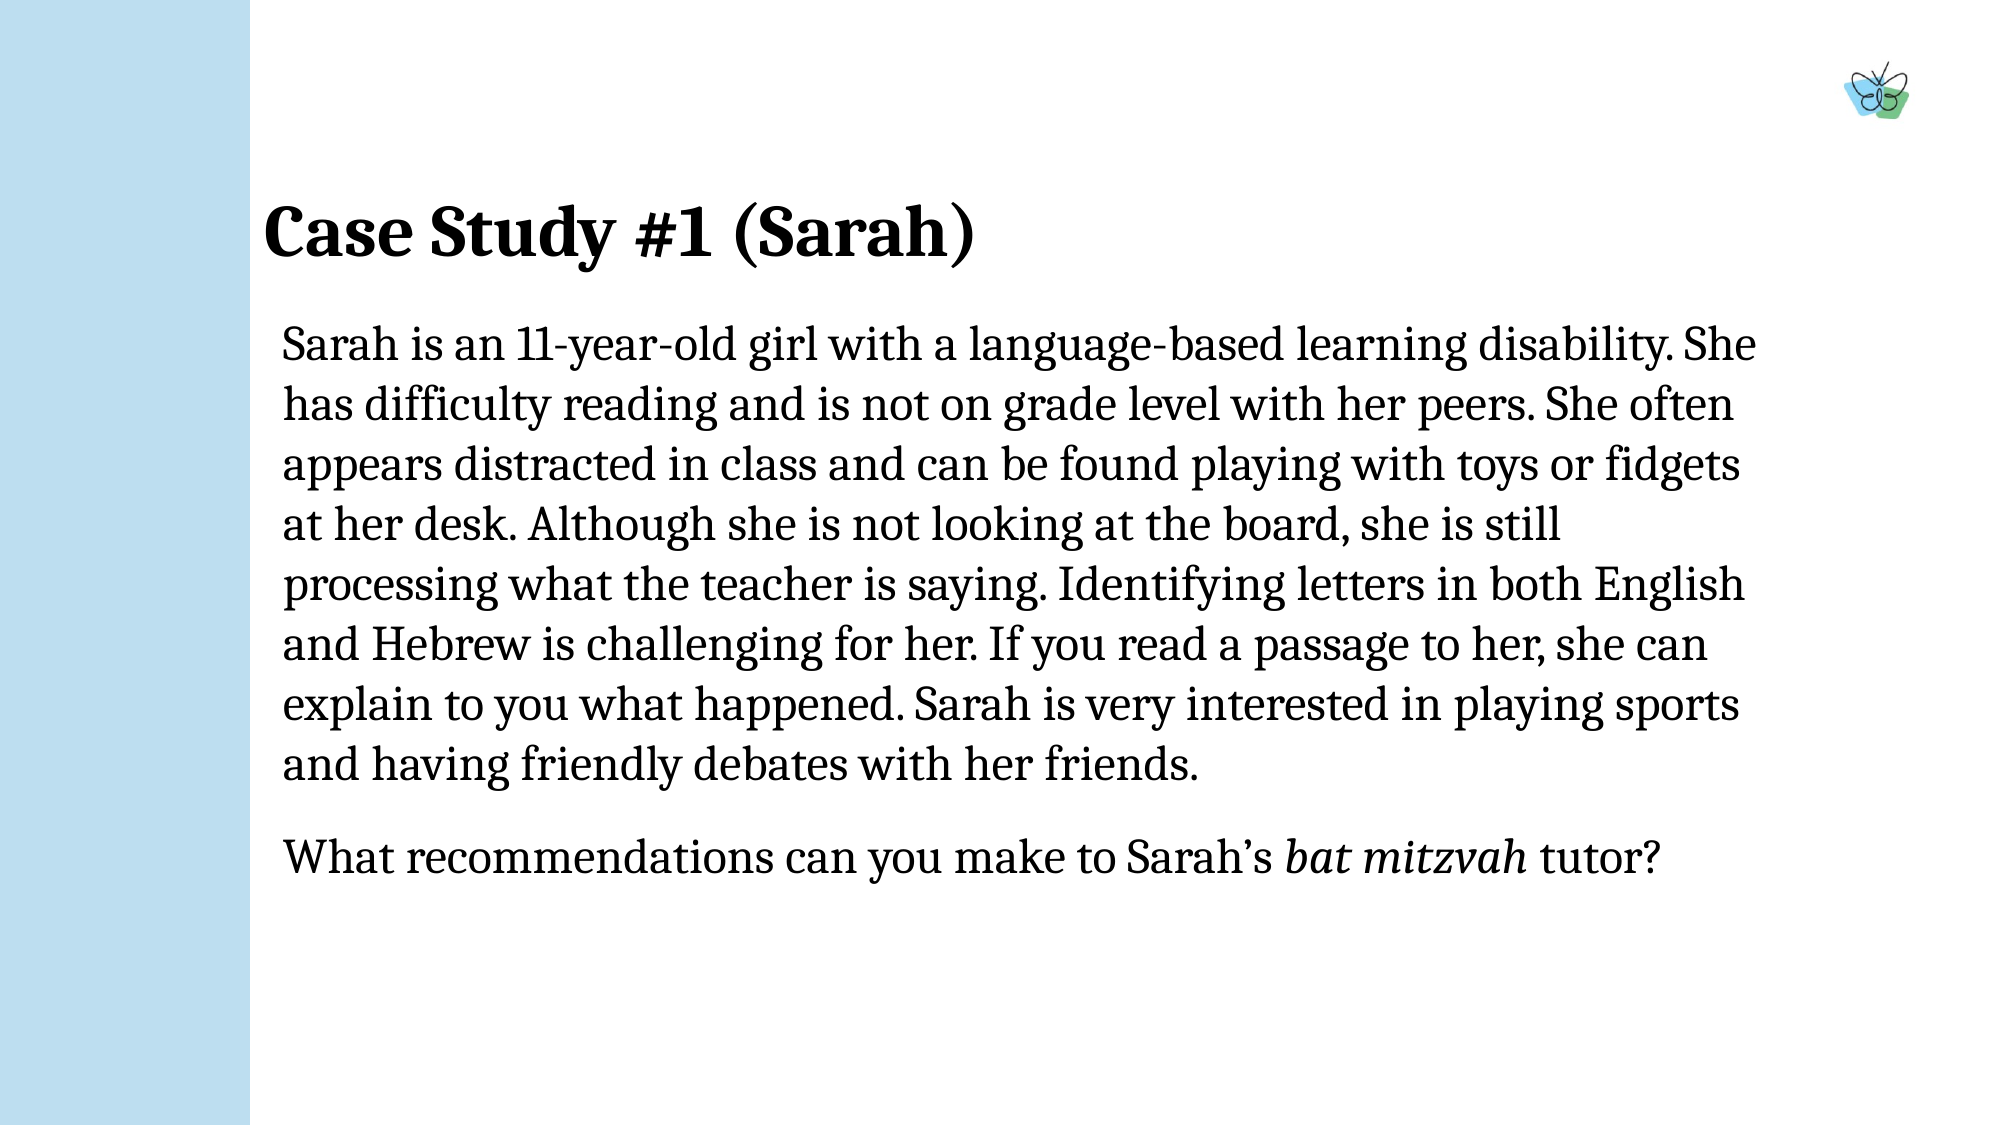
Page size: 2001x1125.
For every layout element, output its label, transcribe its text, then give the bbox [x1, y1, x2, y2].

picture [1811, 36, 1941, 144]
text_box Sarah is an 11-year-old girl with a language-based learning disability. She has difficulty reading and is not on grade level with her peers. She often appears distracted in class and can be found playing with toys or fidgets at her desk. Although she is not looking at the board, she is still processing what the teacher is saying. Identifying letters in both English and Hebrew is challenging for her. If you read a passage to her, she can explain to you what happened. Sarah is very interested in playing sports and having friendly debates with her friends. What recommendations can you make to Sarah’s bat mitzvah tutor? [267, 302, 1785, 902]
title Case Study #1 (Sarah) [251, 184, 1750, 576]
text_box [0, 0, 251, 1125]
